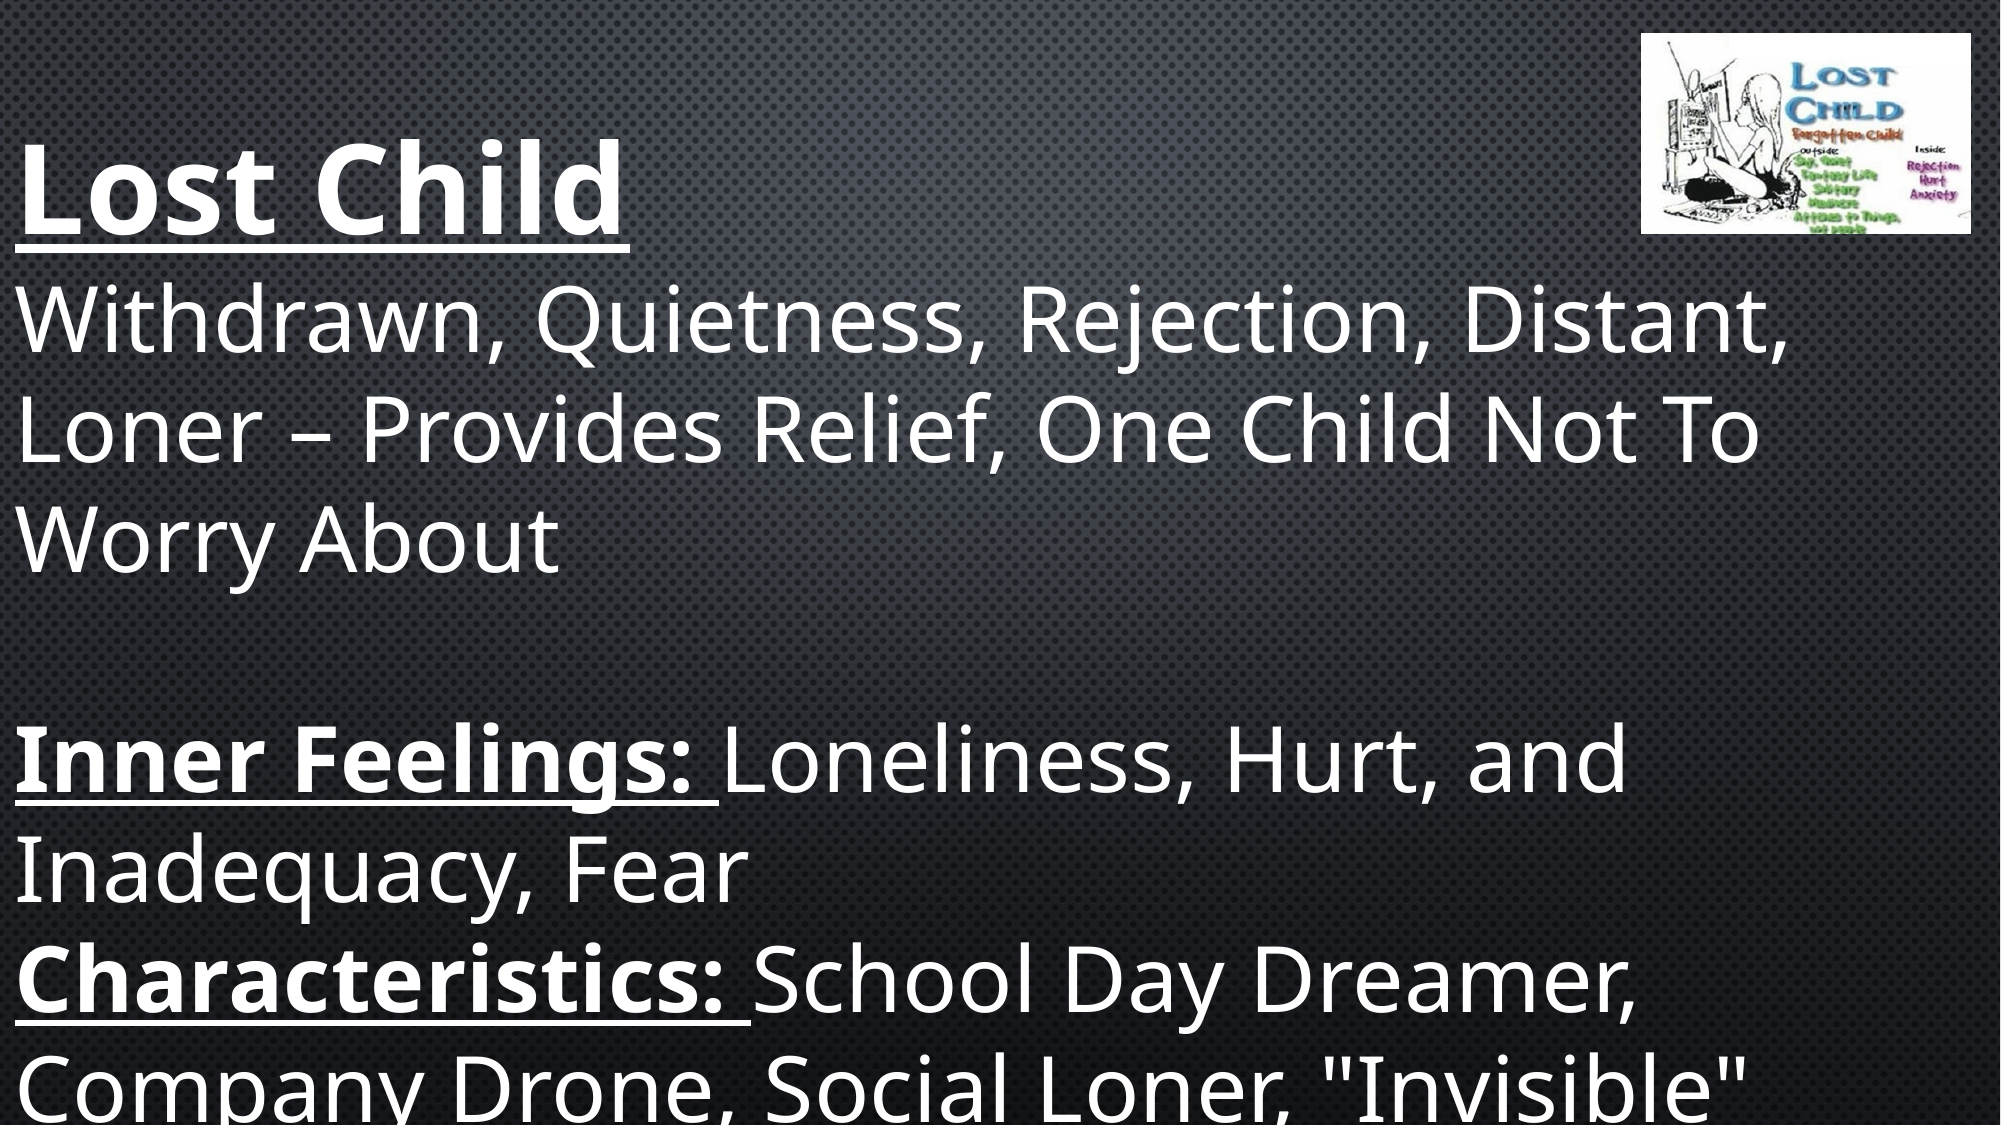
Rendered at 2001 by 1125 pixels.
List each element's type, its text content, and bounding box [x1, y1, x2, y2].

text_box Lost Child [0, 101, 766, 253]
text_box Withdrawn, Quietness, Rejection, Distant, Loner – Provides Relief, One Child Not To Worry About Inner Feelings: Loneliness, Hurt, and Inadequacy, Fear Characteristics: School Day Dreamer, Company Drone, Social Loner, "Invisible" Quiet, No Friends. [0, 253, 1928, 1125]
picture [1641, 33, 1971, 234]
